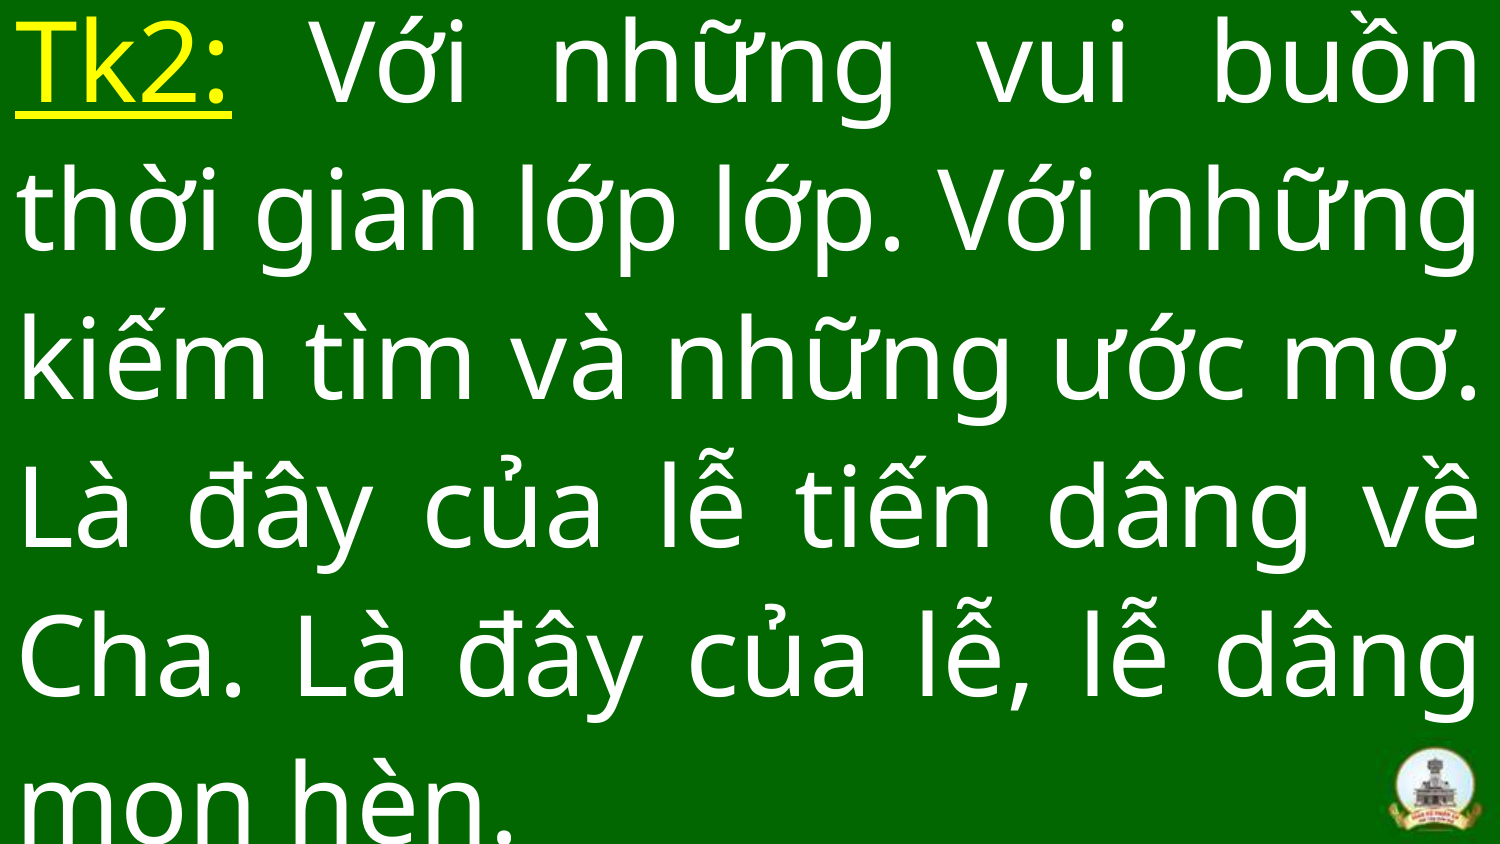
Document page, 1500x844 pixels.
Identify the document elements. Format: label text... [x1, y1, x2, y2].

title Tk2: Với những vui buồn thời gian lớp lớp. Với những kiếm tìm và những ước mơ. Là đây của lễ tiến dâng về Cha. Là đây của lễ, lễ dâng mọn hèn. [0, 0, 1500, 844]
